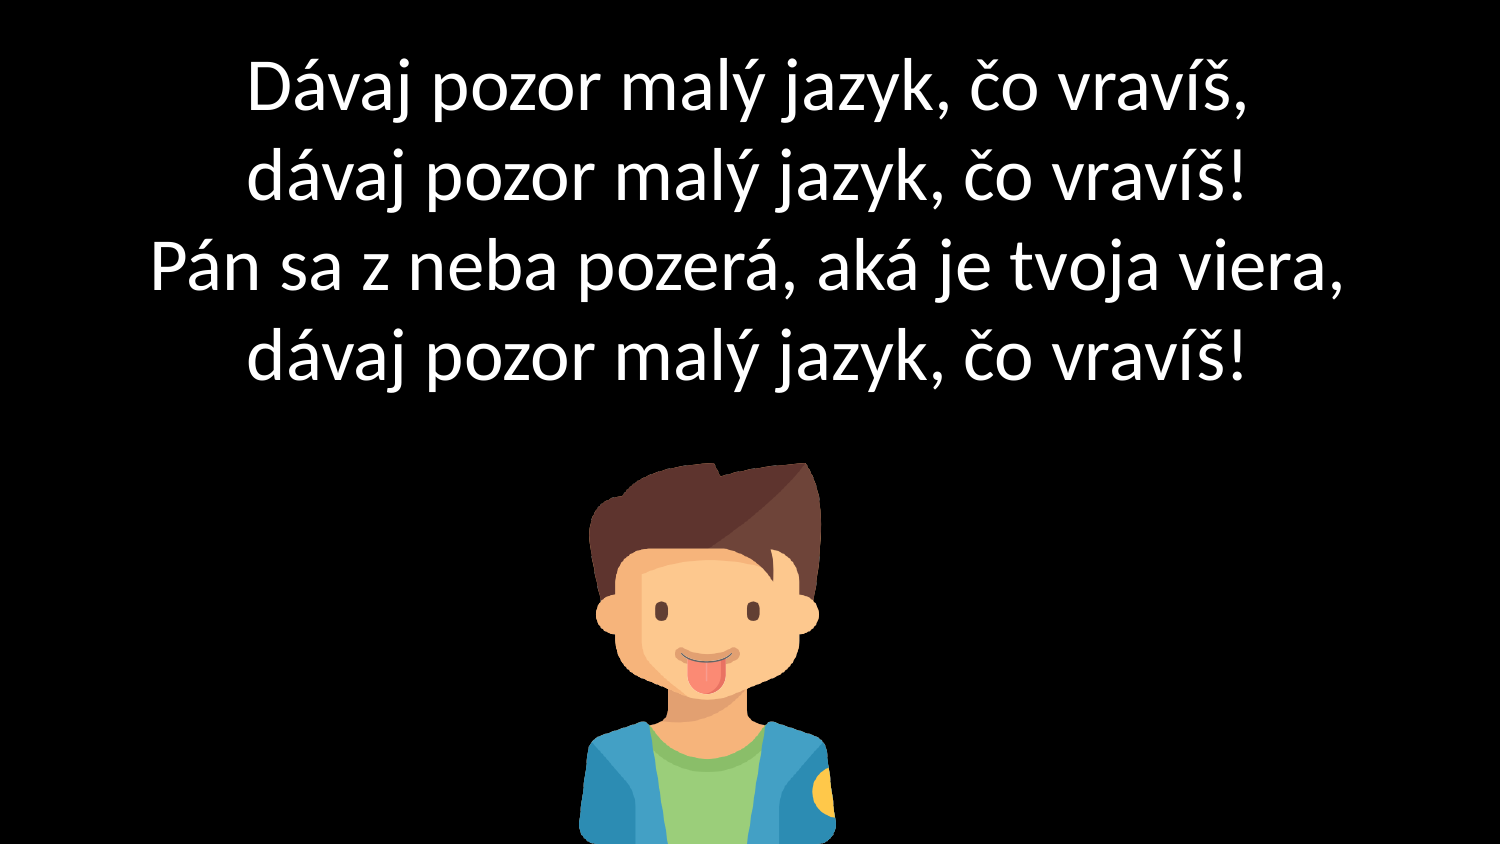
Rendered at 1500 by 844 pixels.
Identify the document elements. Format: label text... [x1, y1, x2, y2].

picture [516, 463, 898, 844]
title Dávaj pozor malý jazyk, čo vravíš, dávaj pozor malý jazyk, čo vravíš! Pán sa z neba pozerá, aká je tvoja viera, dávaj pozor malý jazyk, čo vravíš! [21, 27, 1476, 825]
